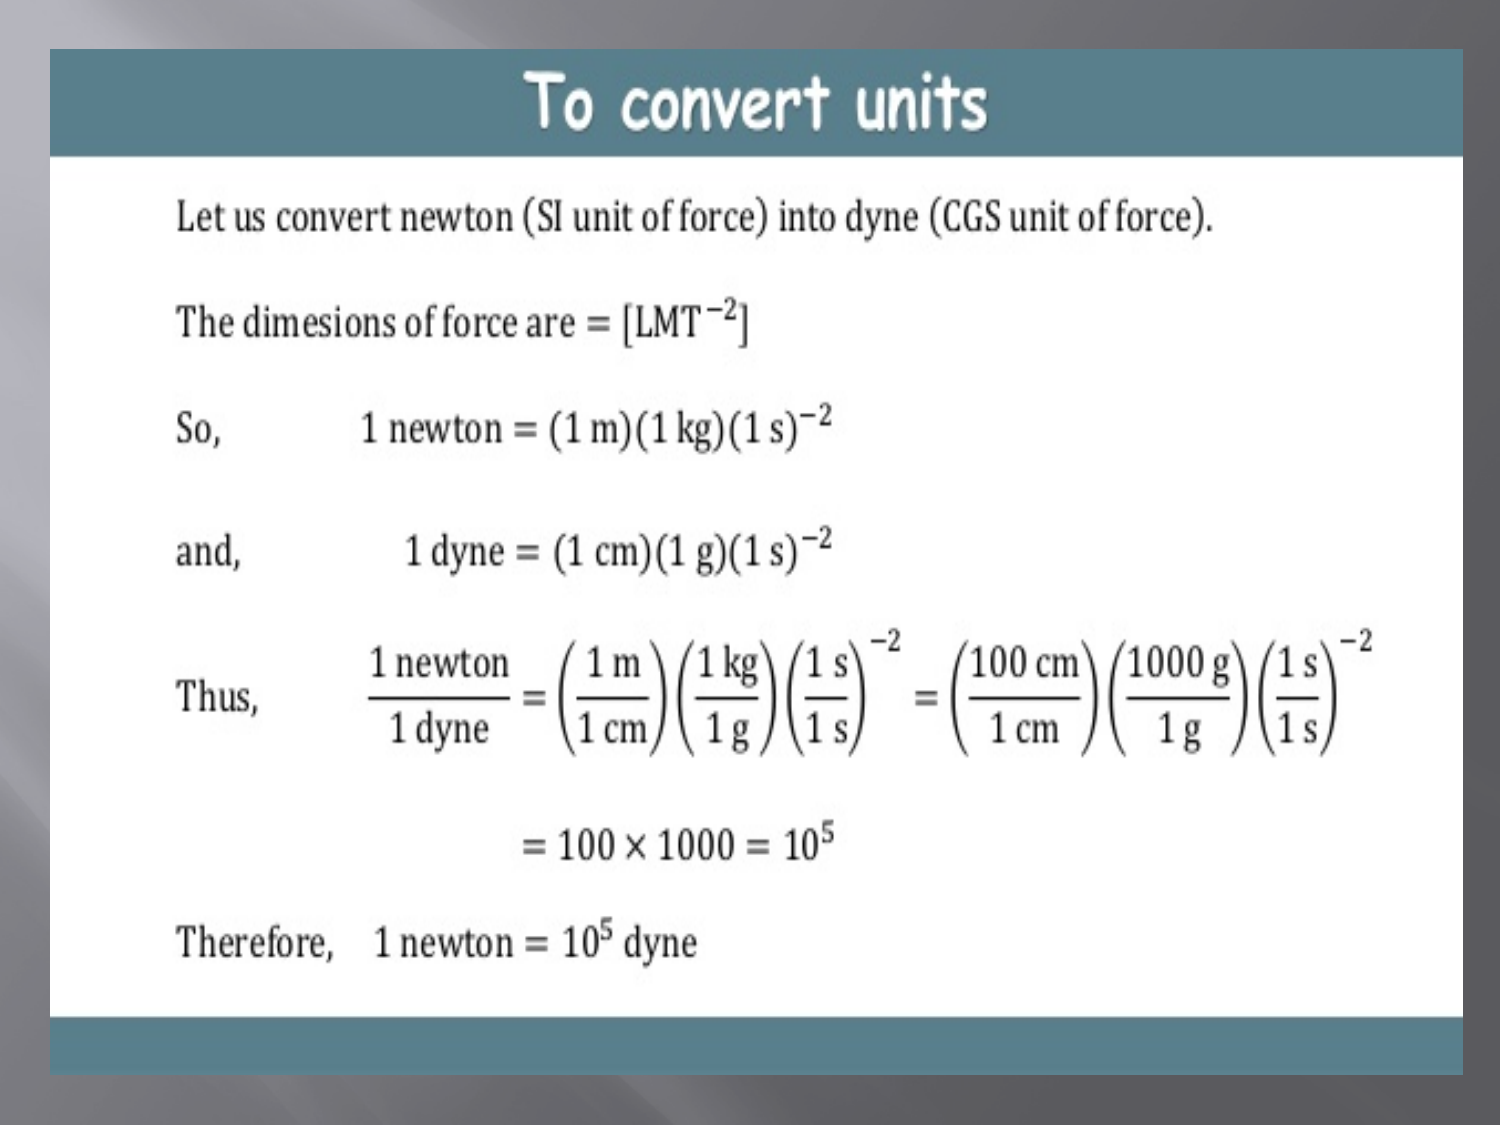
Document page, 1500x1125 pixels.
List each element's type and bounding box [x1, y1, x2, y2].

picture [49, 49, 1463, 1076]
